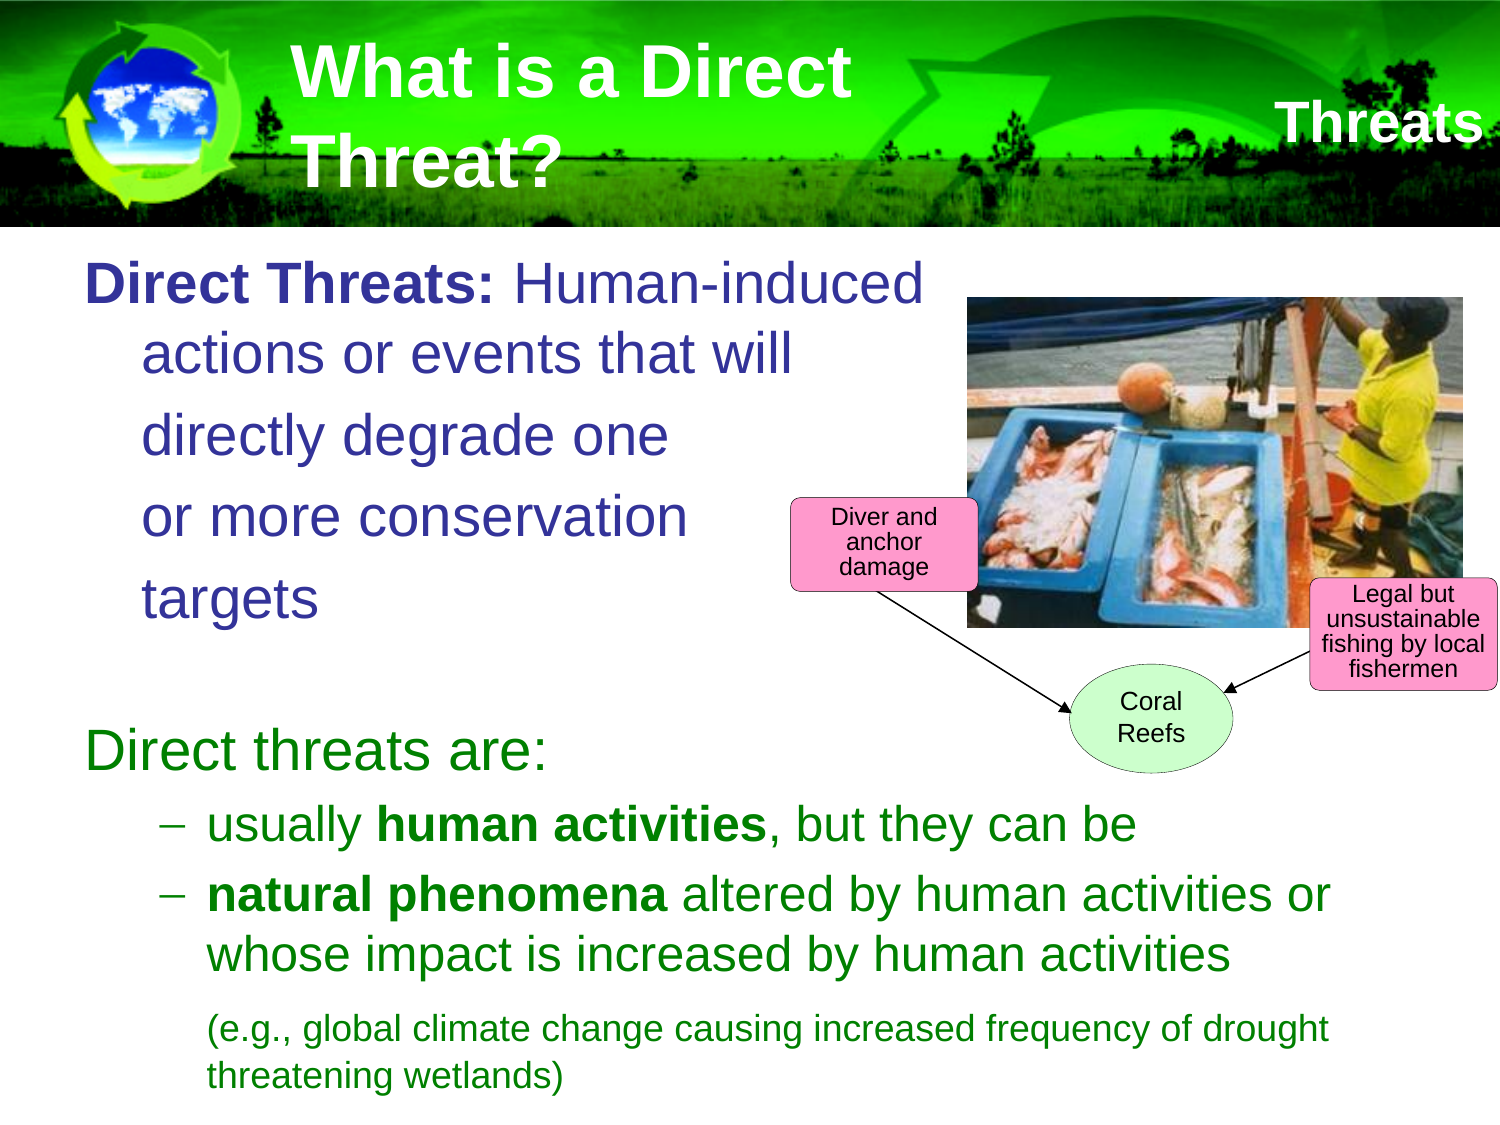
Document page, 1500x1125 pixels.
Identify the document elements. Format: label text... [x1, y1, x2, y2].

picture [967, 297, 1463, 628]
picture [0, 1, 1500, 227]
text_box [1307, 573, 1500, 694]
text_box [897, 604, 1062, 713]
title What is a Direct Threat? [275, 0, 925, 225]
text_box Threats [1025, 24, 1500, 213]
text_box Direct Threats: Human-induced actions or events that will directly degrade one or more conservation targets Direct threats are: usually human activities, but they can be natural phenomena altered by human activities or whose impact is increased by human activities (e.g., global climate change causing increased frequency of drought threatening wetlands) [69, 237, 1413, 1013]
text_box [1067, 661, 1236, 776]
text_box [787, 494, 981, 595]
